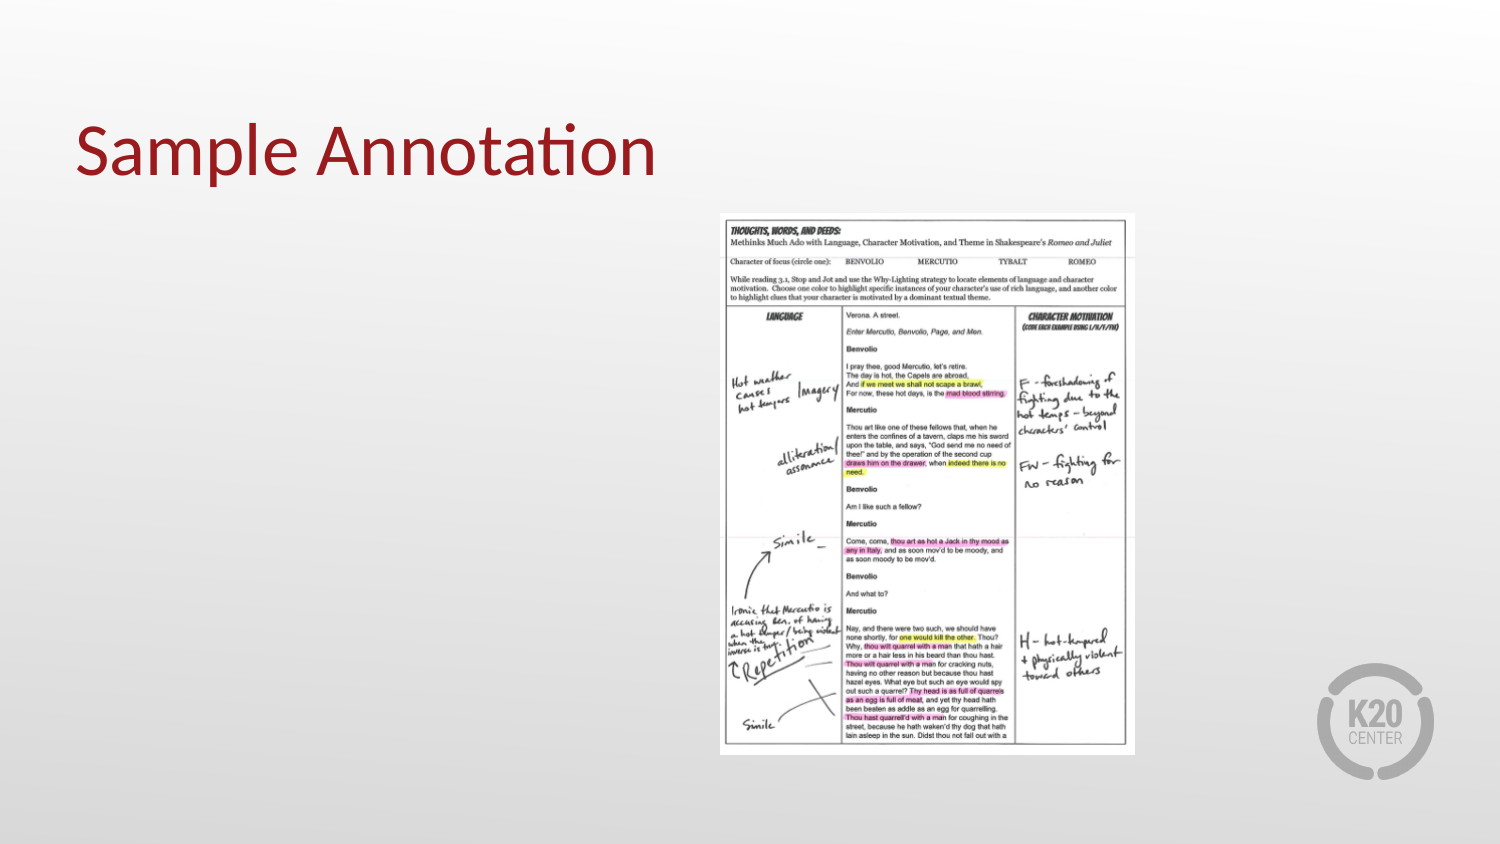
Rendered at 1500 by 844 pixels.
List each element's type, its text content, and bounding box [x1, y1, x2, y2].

picture [1300, 646, 1451, 797]
title Sample Annotation [75, 50, 1425, 191]
picture [720, 212, 1135, 755]
